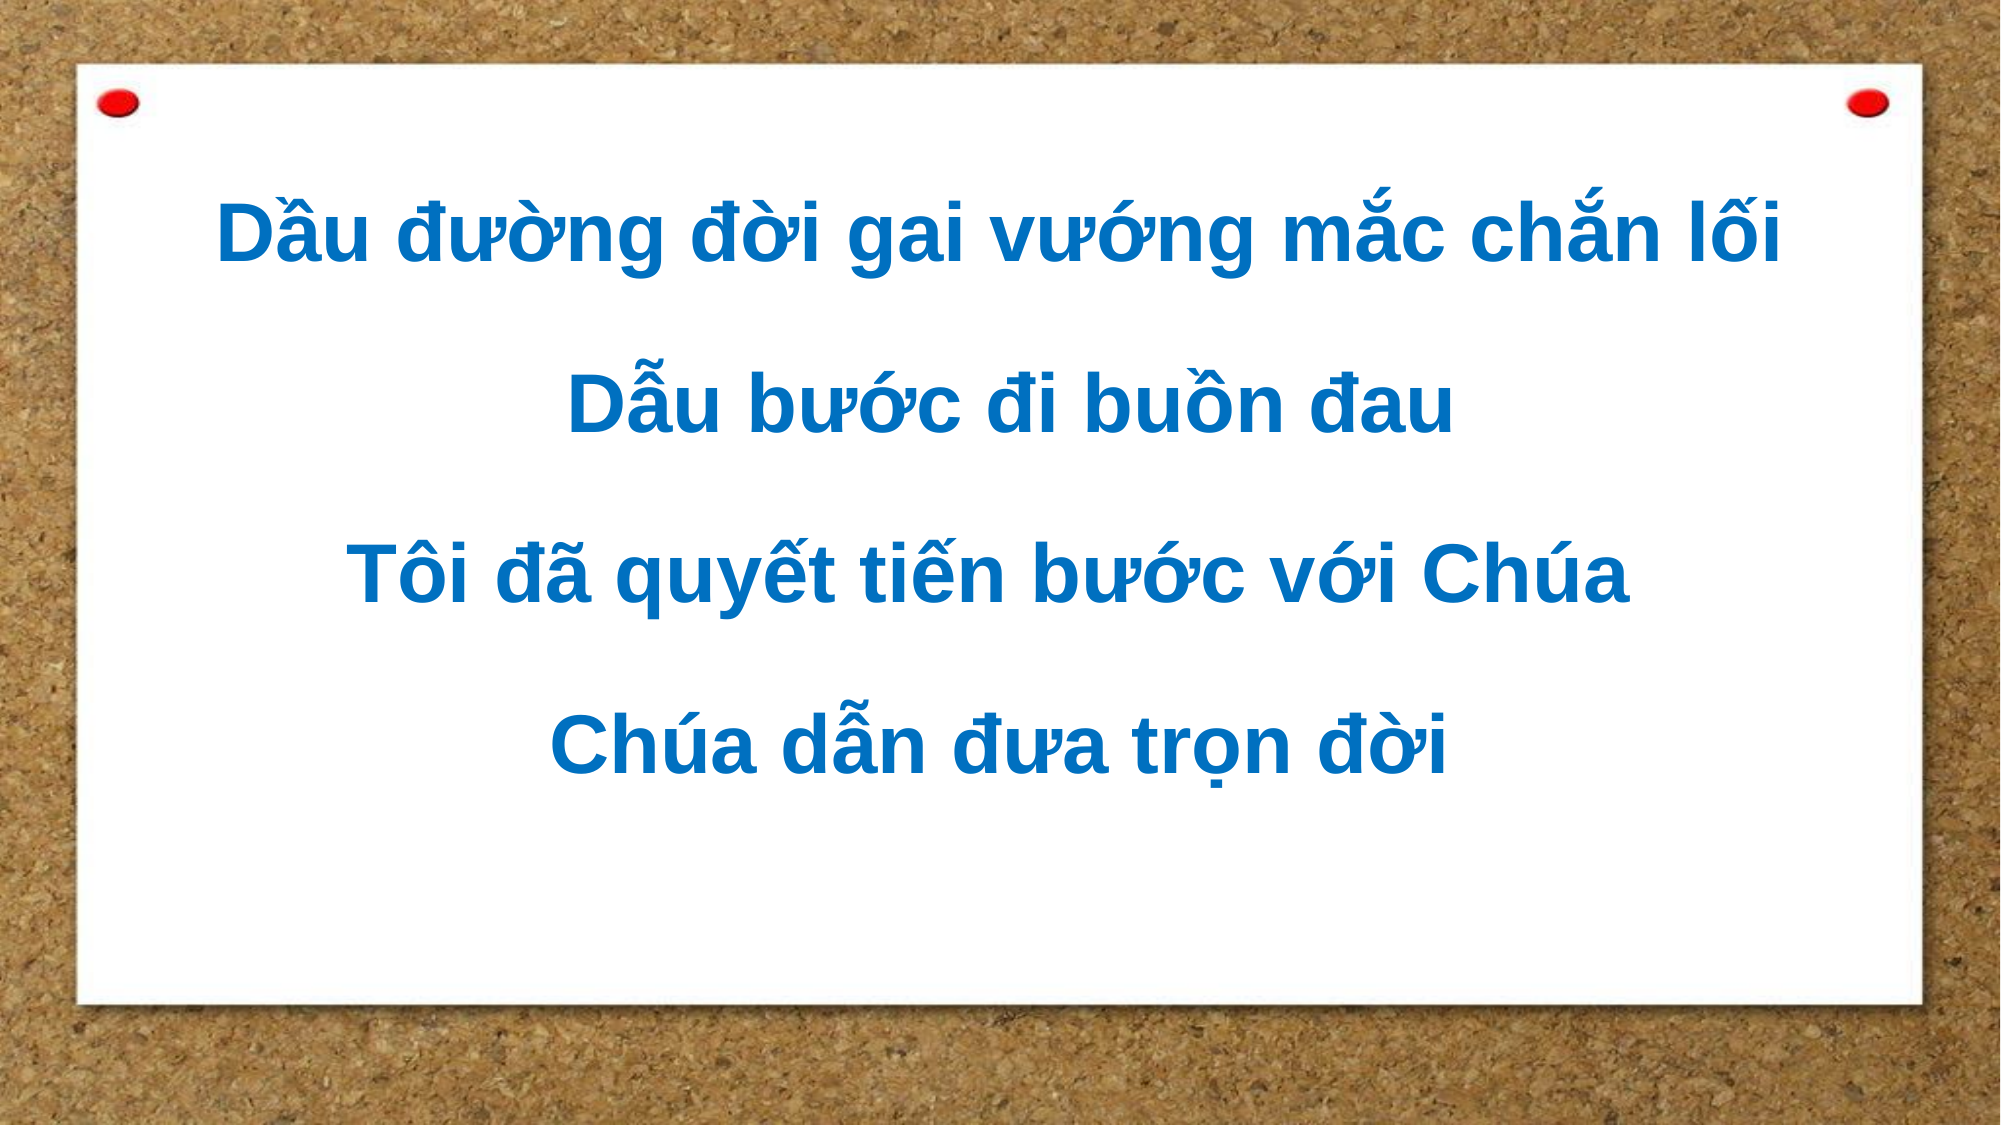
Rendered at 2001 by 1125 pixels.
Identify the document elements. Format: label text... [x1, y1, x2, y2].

list Dầu đường đời gai vướng mắc chắn lối Dẫu bước đi buồn đau Tôi đã quyết tiến bước với Chúa Chúa dẫn đưa trọn đời [0, 0, 2000, 1125]
